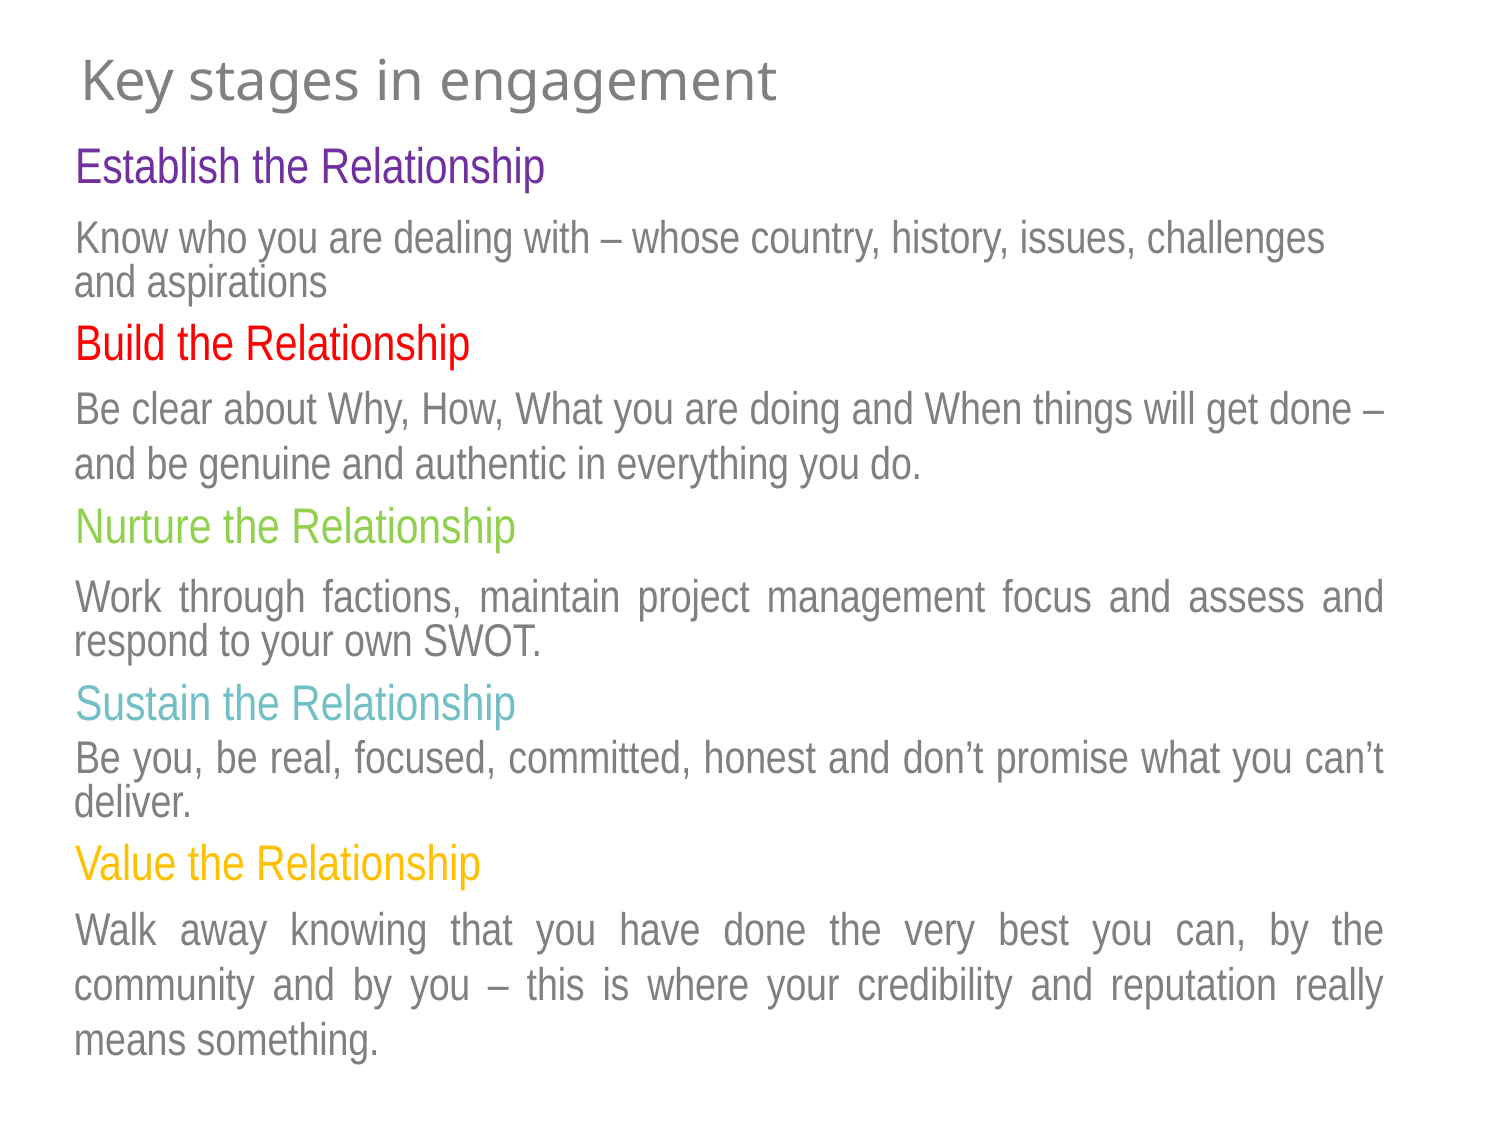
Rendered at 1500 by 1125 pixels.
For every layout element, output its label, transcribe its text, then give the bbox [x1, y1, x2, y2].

title Key stages in engagement [64, 30, 1365, 126]
list Establish the Relationship Know who you are dealing with – whose country, history, issues, challenges and aspirations Build the Relationship Be clear about Why, How, What you are doing and When things will get done – and be genuine and authentic in everything you do. Nurture the Relationship Work through factions, maintain project management focus and assess and respond to your own SWOT. Sustain the Relationship Be you, be real, focused, committed, honest and don’t promise what you can’t deliver. Value the Relationship Walk away knowing that you have done the very best you can, by the community and by you – this is where your credibility and reputation really means something. [29, 137, 1400, 1125]
